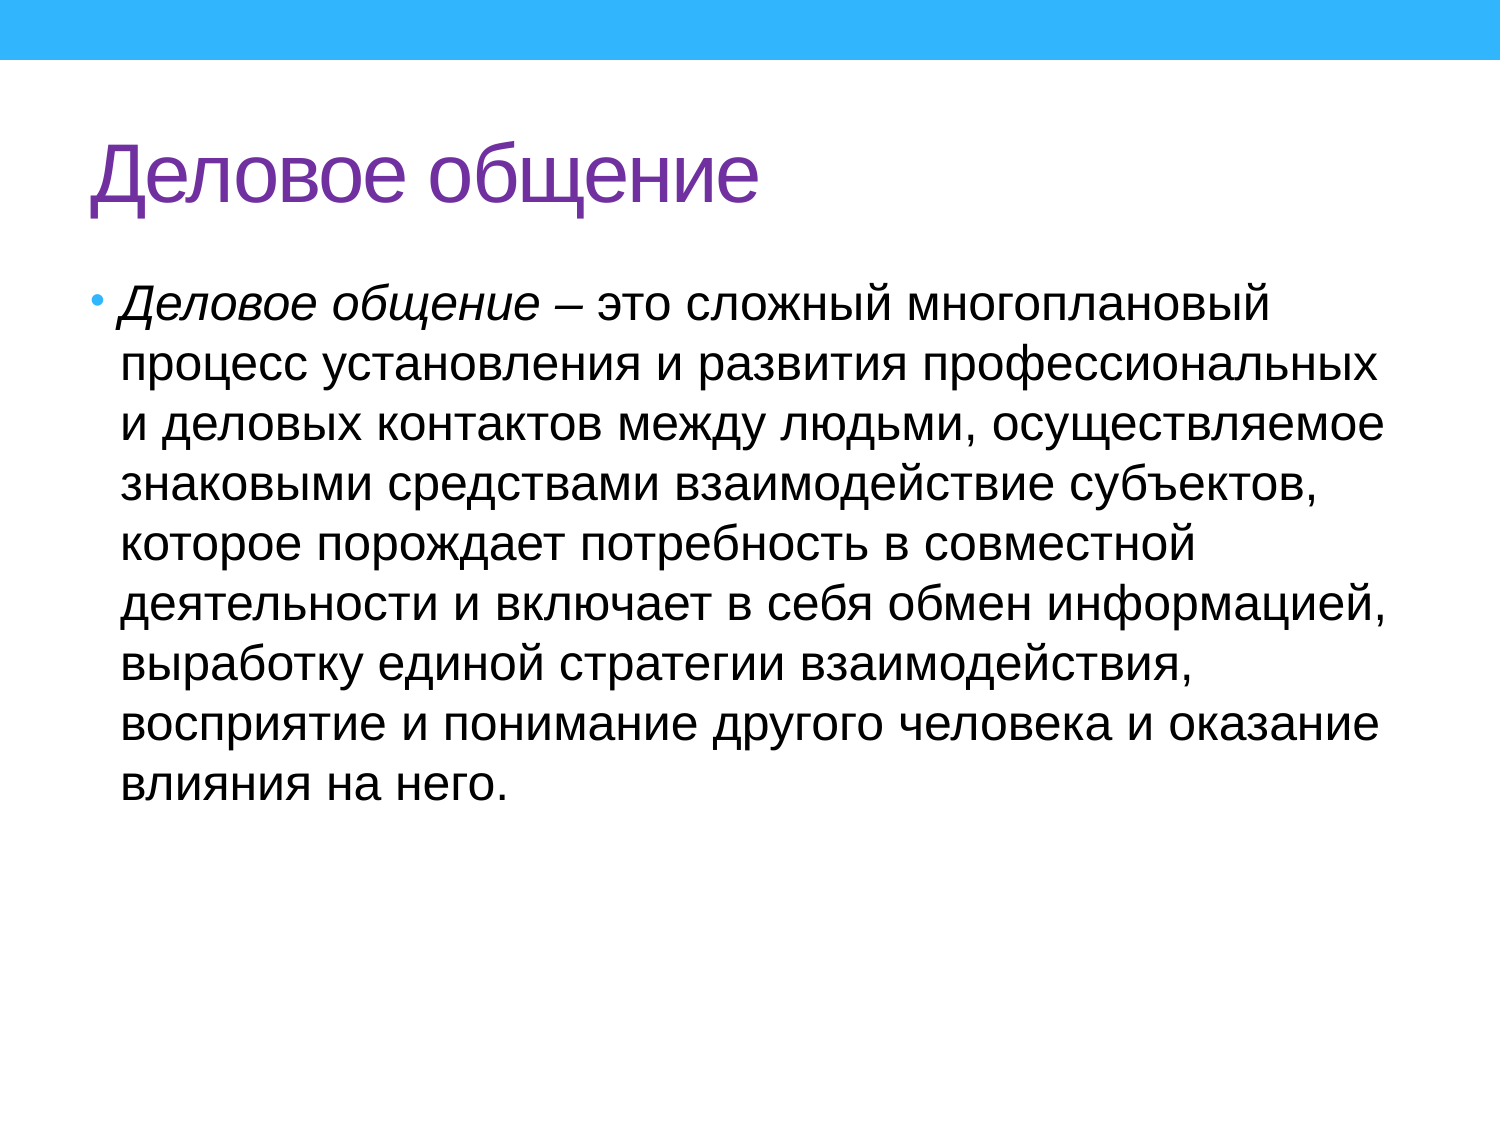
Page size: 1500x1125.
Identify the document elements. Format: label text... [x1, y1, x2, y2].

title Деловое общение [75, 87, 1425, 250]
list Деловое общение – это сложный многоплановый процесс установления и развития профессиональных и деловых контактов между людьми, осуществляемое знаковыми средствами взаимодействие субъектов, которое порождает потребность в совместной деятельности и включает в себя обмен информацией, выработку единой стратегии взаимодействия, восприятие и понимание другого человека и оказание влияния на него. [75, 262, 1425, 1063]
